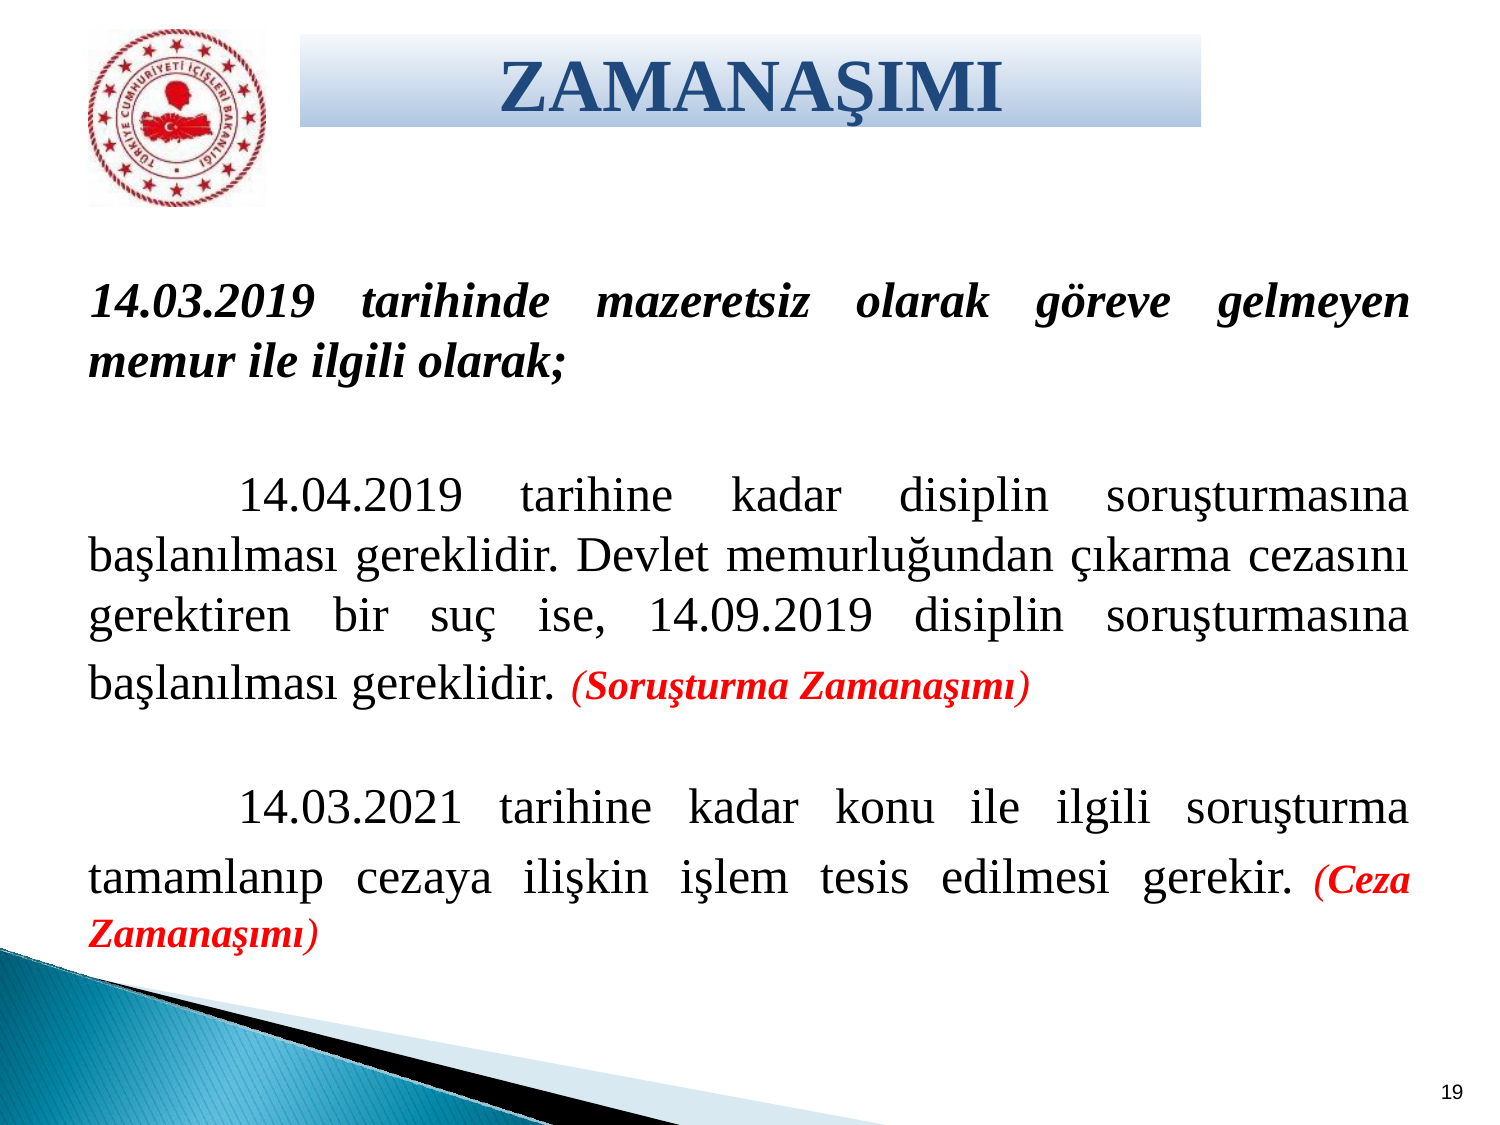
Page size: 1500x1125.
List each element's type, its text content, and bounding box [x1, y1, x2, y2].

picture [0, 948, 558, 1125]
picture [88, 29, 266, 207]
text_box ZAMANAŞIMI [300, 34, 1202, 127]
slide_number 19 [1434, 1078, 1473, 1125]
text_box 14.03.2019 tarihinde mazeretsiz olarak göreve gelmeyen memur ile ilgili olarak; 14.04.2019 tarihine kadar disiplin soruşturmasına başlanılması gereklidir. Devlet memurluğundan çıkarma cezasını gerektiren bir suç ise, 14.09.2019 disiplin soruşturmasına başlanılması gereklidir. (Soruşturma Zamanaşımı) 14.03.2021 tarihine kadar konu ile ilgili soruşturma tamamlanıp cezaya ilişkin işlem tesis edilmesi gerekir. (Ceza Zamanaşımı) [88, 265, 1413, 956]
